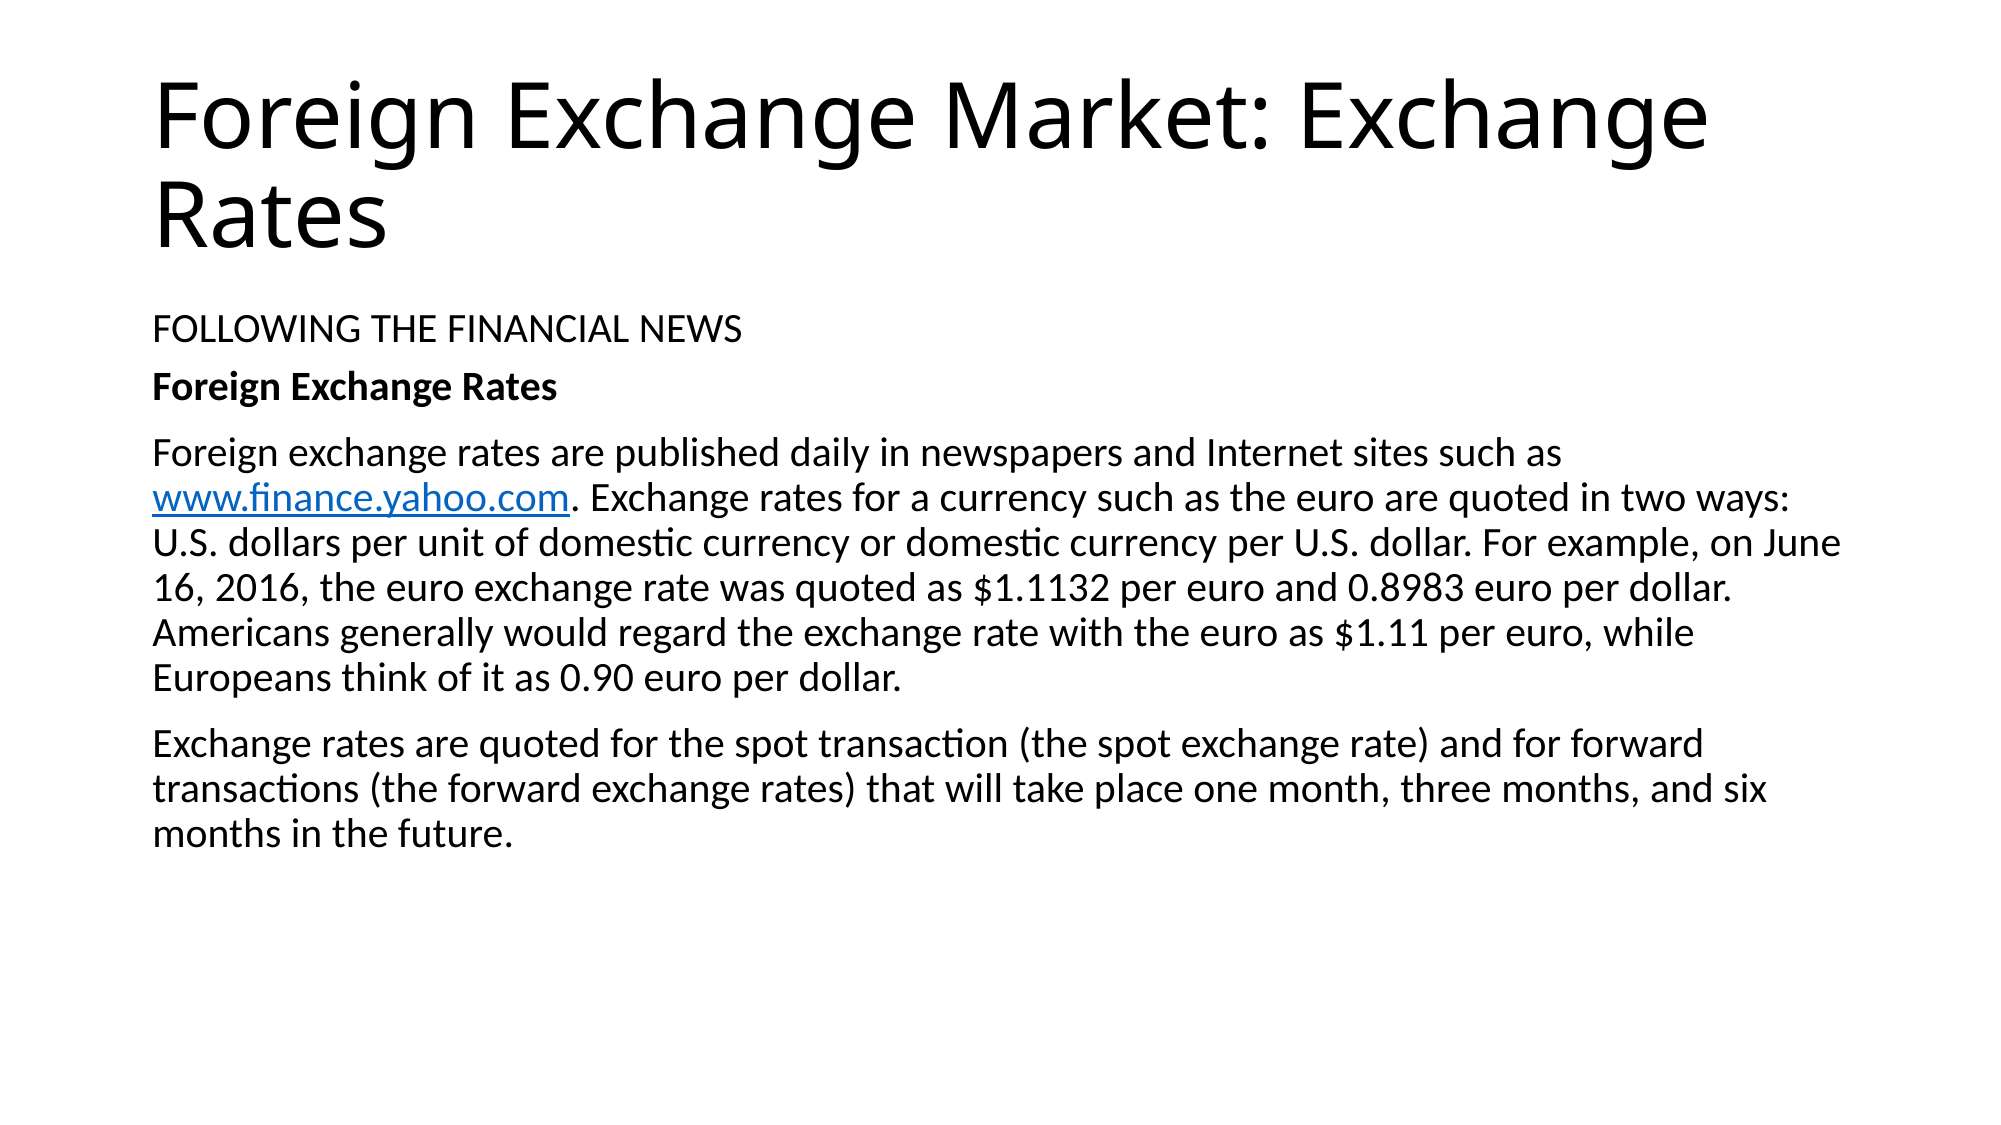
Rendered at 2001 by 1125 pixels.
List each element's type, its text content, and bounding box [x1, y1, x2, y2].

list FOLLOWING THE FINANCIAL NEWS Foreign Exchange Rates Foreign exchange rates are published daily in newspapers and Internet sites such as www.finance.yahoo.com. Exchange rates for a currency such as the euro are quoted in two ways: U.S. dollars per unit of domestic currency or domestic currency per U.S. dollar. For example, on June 16, 2016, the euro exchange rate was quoted as $1.1132 per euro and 0.8983 euro per dollar. Americans generally would regard the exchange rate with the euro as $1.11 per euro, while Europeans think of it as 0.90 euro per dollar. Exchange rates are quoted for the spot transaction (the spot exchange rate) and for forward transactions (the forward exchange rates) that will take place one month, three months, and six months in the future. [137, 299, 1863, 1014]
title Foreign Exchange Market: Exchange Rates [137, 59, 1863, 278]
